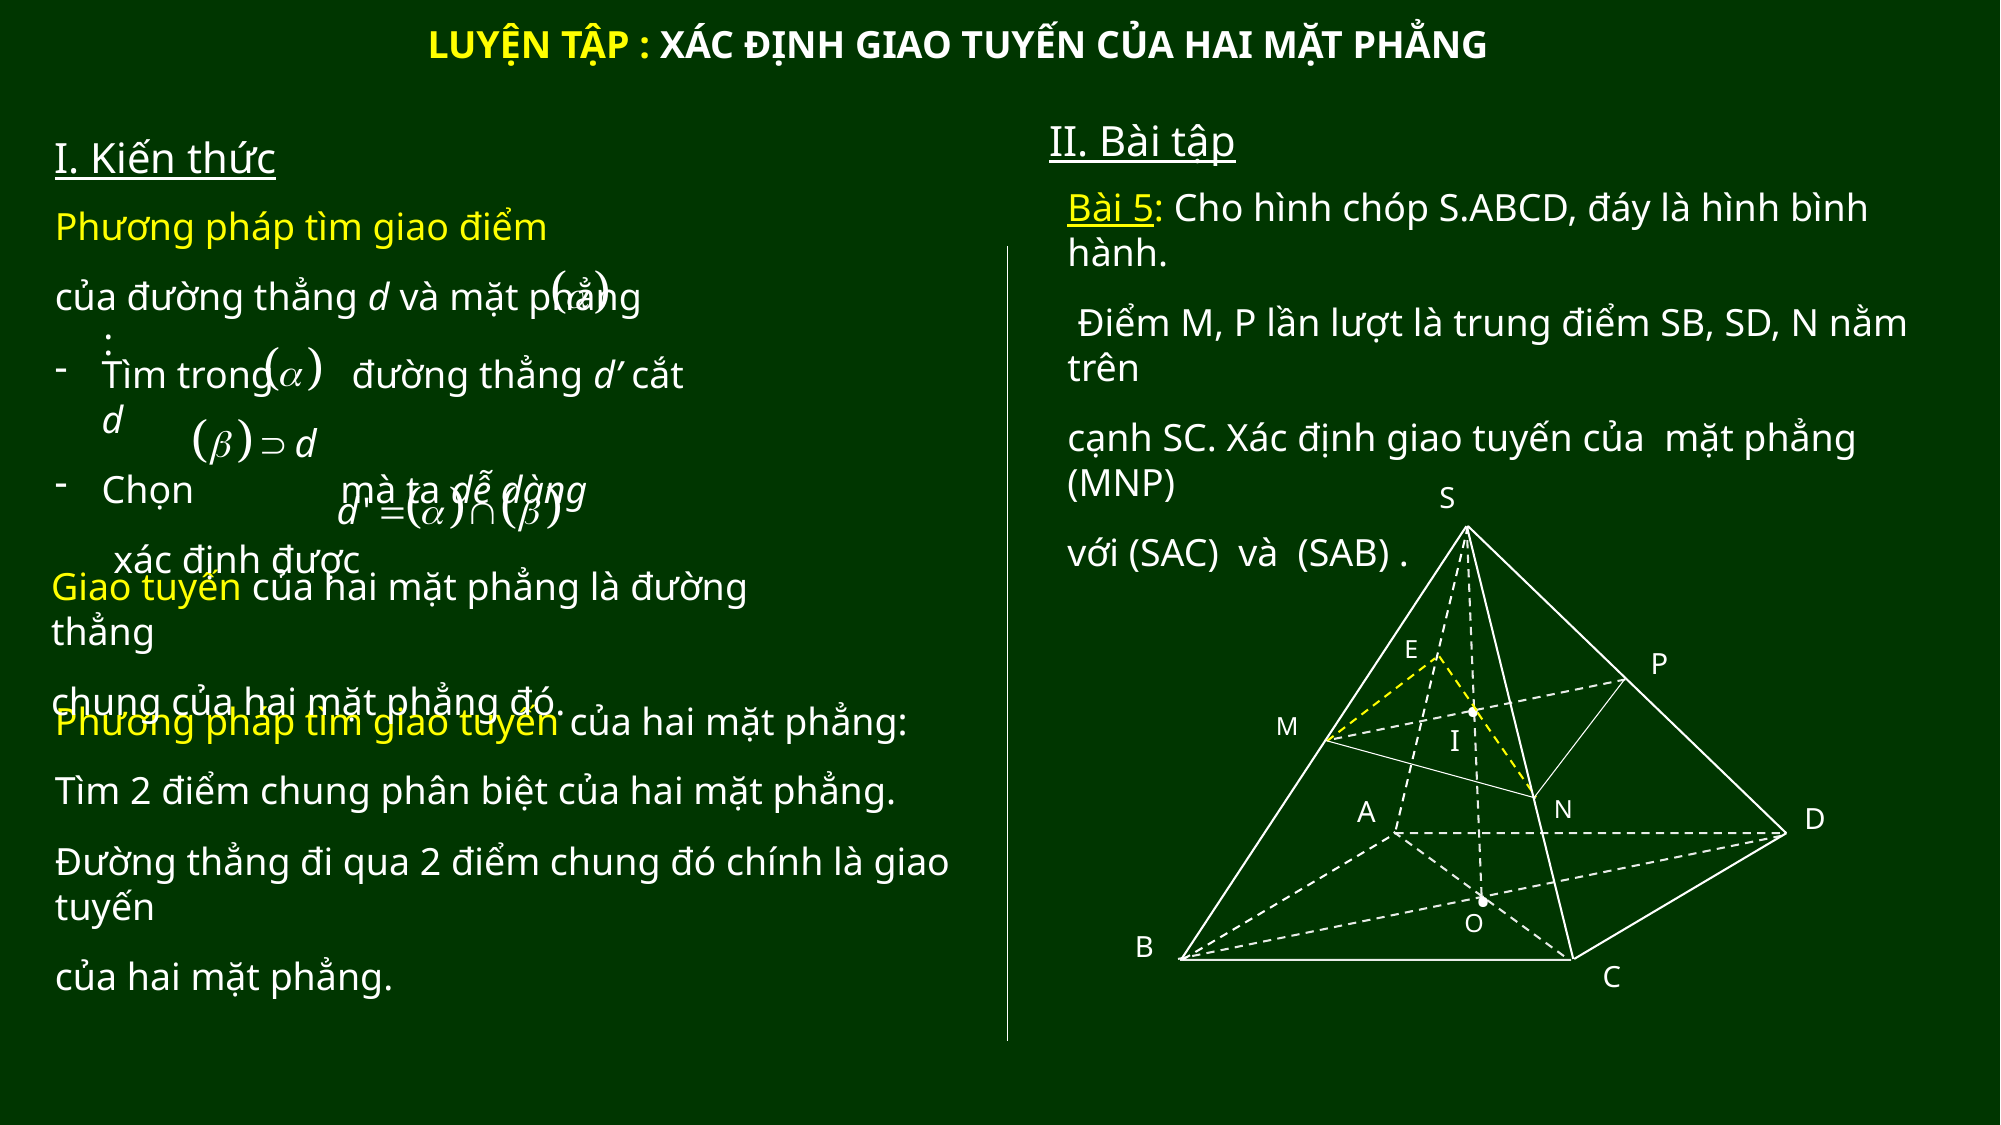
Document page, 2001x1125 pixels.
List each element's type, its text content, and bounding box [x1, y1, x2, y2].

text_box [1180, 525, 1787, 960]
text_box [1260, 638, 1706, 832]
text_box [39, 341, 719, 549]
text_box Giao tuyến của hai mặt phẳng là đường thẳng chung của hai mặt phẳng đó. [36, 555, 840, 731]
text_box Phương pháp tìm giao tuyến của hai mặt phẳng: Tìm 2 điểm chung phân biệt của hai mặt phẳng. Đường thẳng đi qua 2 điểm chung đó chính là giao tuyến của hai mặt phẳng. [40, 690, 994, 1005]
text_box Bài 5: Cho hình chóp S.ABCD, đáy là hình bình hành. Điểm M, P lần lượt là trung điểm SB, SD, N nằm trên cạnh SC. Xác định giao tuyến của mặt phẳng (MNP) với (SAC) và (SAB) . [1052, 176, 1933, 582]
text_box II. Bài tập [1034, 107, 1319, 173]
text_box S [1424, 472, 1495, 523]
text_box C [1587, 960, 1658, 1001]
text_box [39, 195, 678, 334]
text_box I. Kiến thức [39, 124, 324, 190]
text_box LUYỆN TẬP : XÁC ĐỊNH GIAO TUYẾN CỦA HAI MẶT PHẲNG [412, 13, 1772, 74]
text_box D [1789, 793, 1860, 843]
text_box B [1119, 920, 1190, 971]
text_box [1439, 656, 1477, 712]
